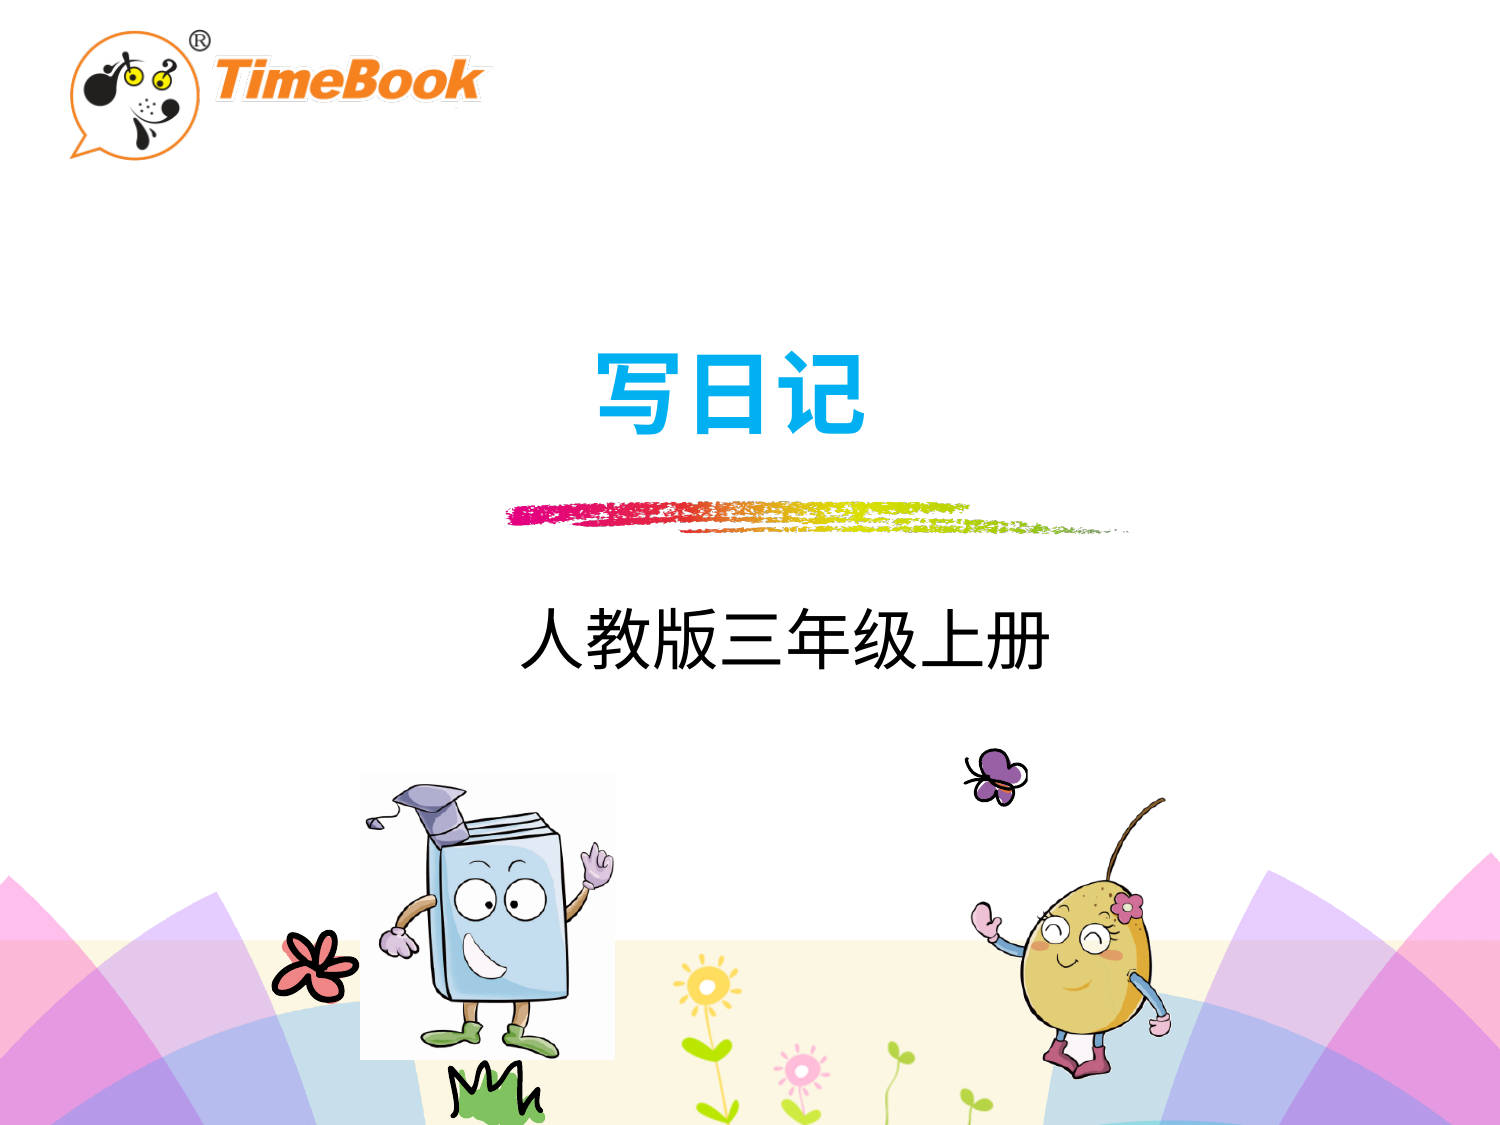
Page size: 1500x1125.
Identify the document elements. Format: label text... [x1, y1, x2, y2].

picture [66, 27, 497, 163]
picture [477, 472, 1167, 576]
picture [0, 774, 1500, 1125]
text_box 人教版三年级上册 [503, 584, 1141, 686]
text_box 写日记 [292, 328, 1167, 453]
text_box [957, 747, 1176, 1086]
